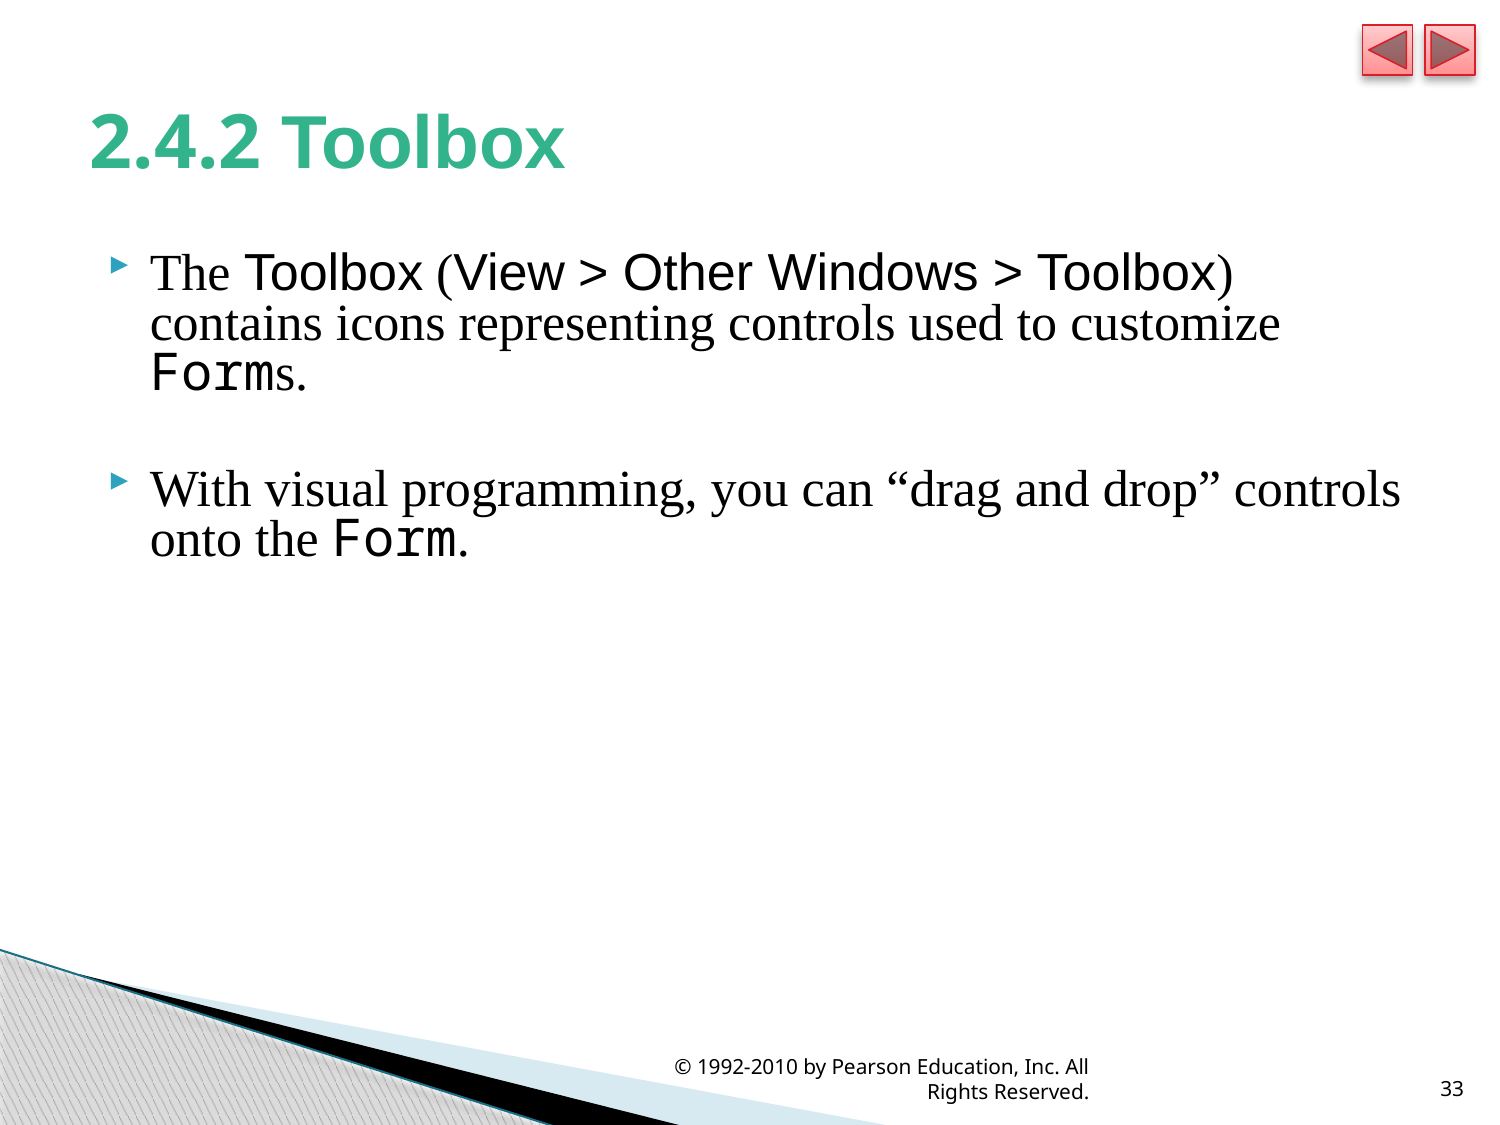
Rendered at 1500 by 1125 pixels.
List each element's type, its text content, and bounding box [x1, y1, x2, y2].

slide_number 33 [1418, 1051, 1479, 1112]
title 2.4.2 Toolbox [75, 45, 1425, 233]
footer © 1992-2010 by Pearson Education, Inc. All Rights Reserved. [650, 1051, 1105, 1112]
list The Toolbox (View > Other Windows > Toolbox) contains icons representing controls used to customize Forms. With visual programming, you can “drag and drop” controls onto the Form. [74, 242, 1426, 986]
